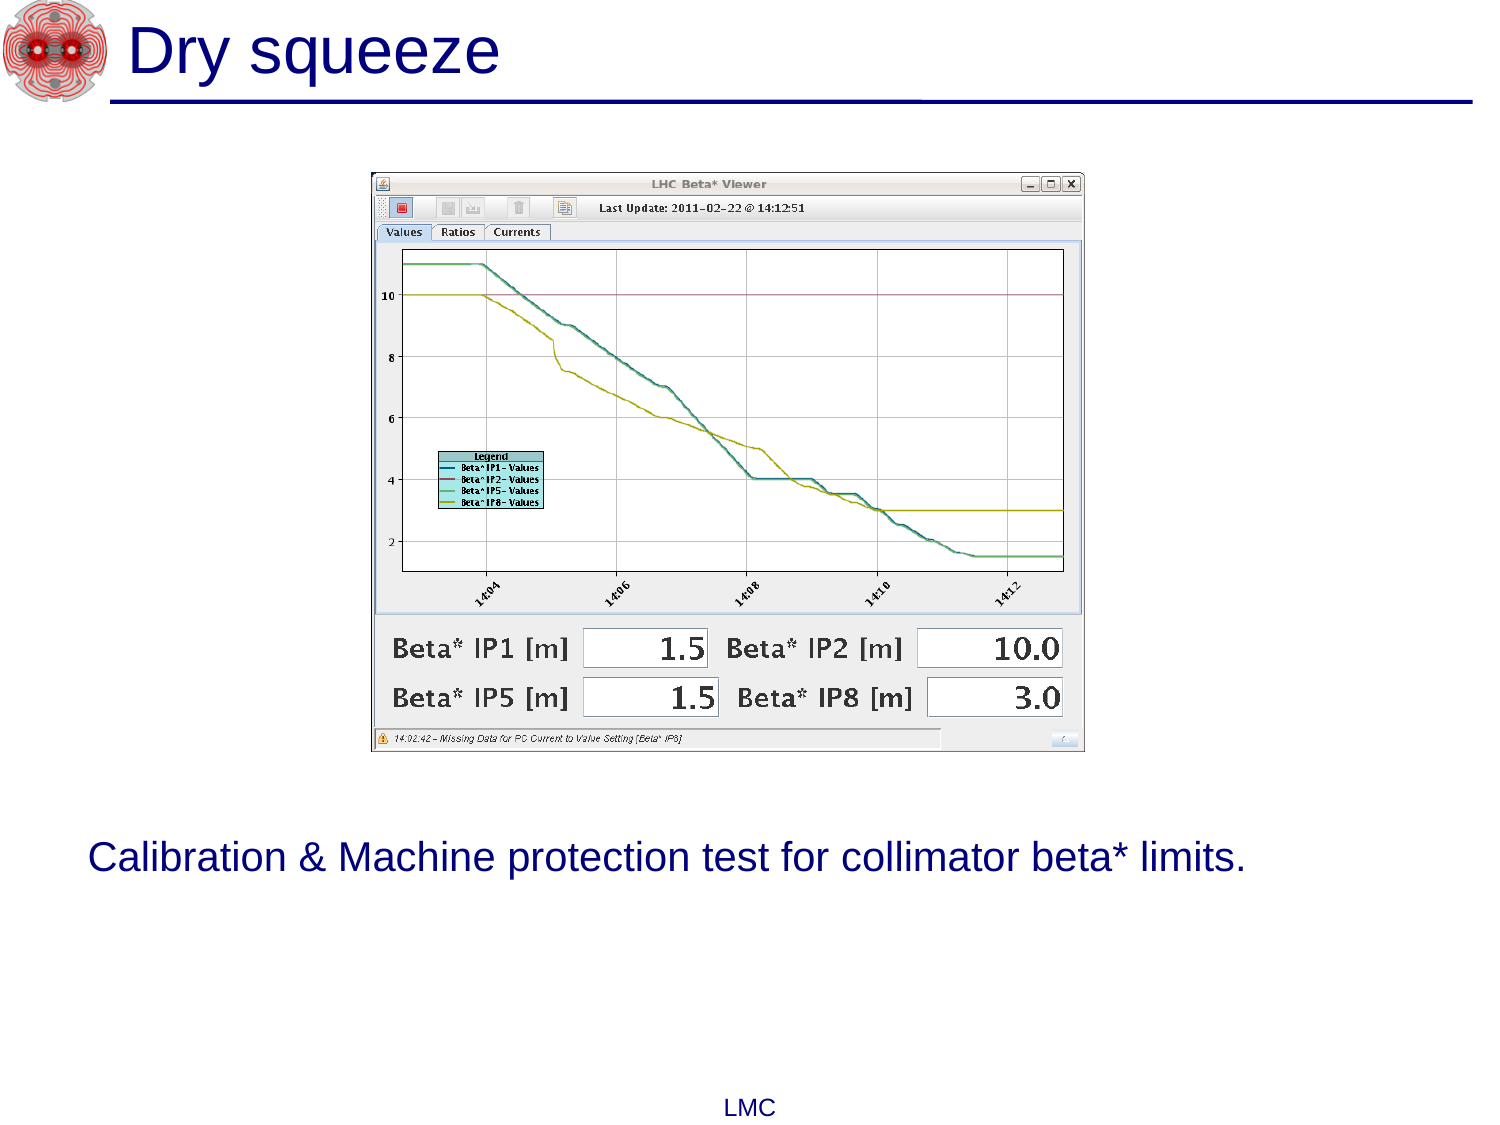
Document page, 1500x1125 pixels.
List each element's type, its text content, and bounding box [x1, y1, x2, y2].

text_box Calibration & Machine protection test for collimator beta* limits. [64, 822, 1282, 938]
footer LMC [512, 1087, 988, 1125]
picture [0, 0, 108, 103]
title Dry squeeze [111, 3, 1463, 91]
picture [371, 172, 1086, 752]
